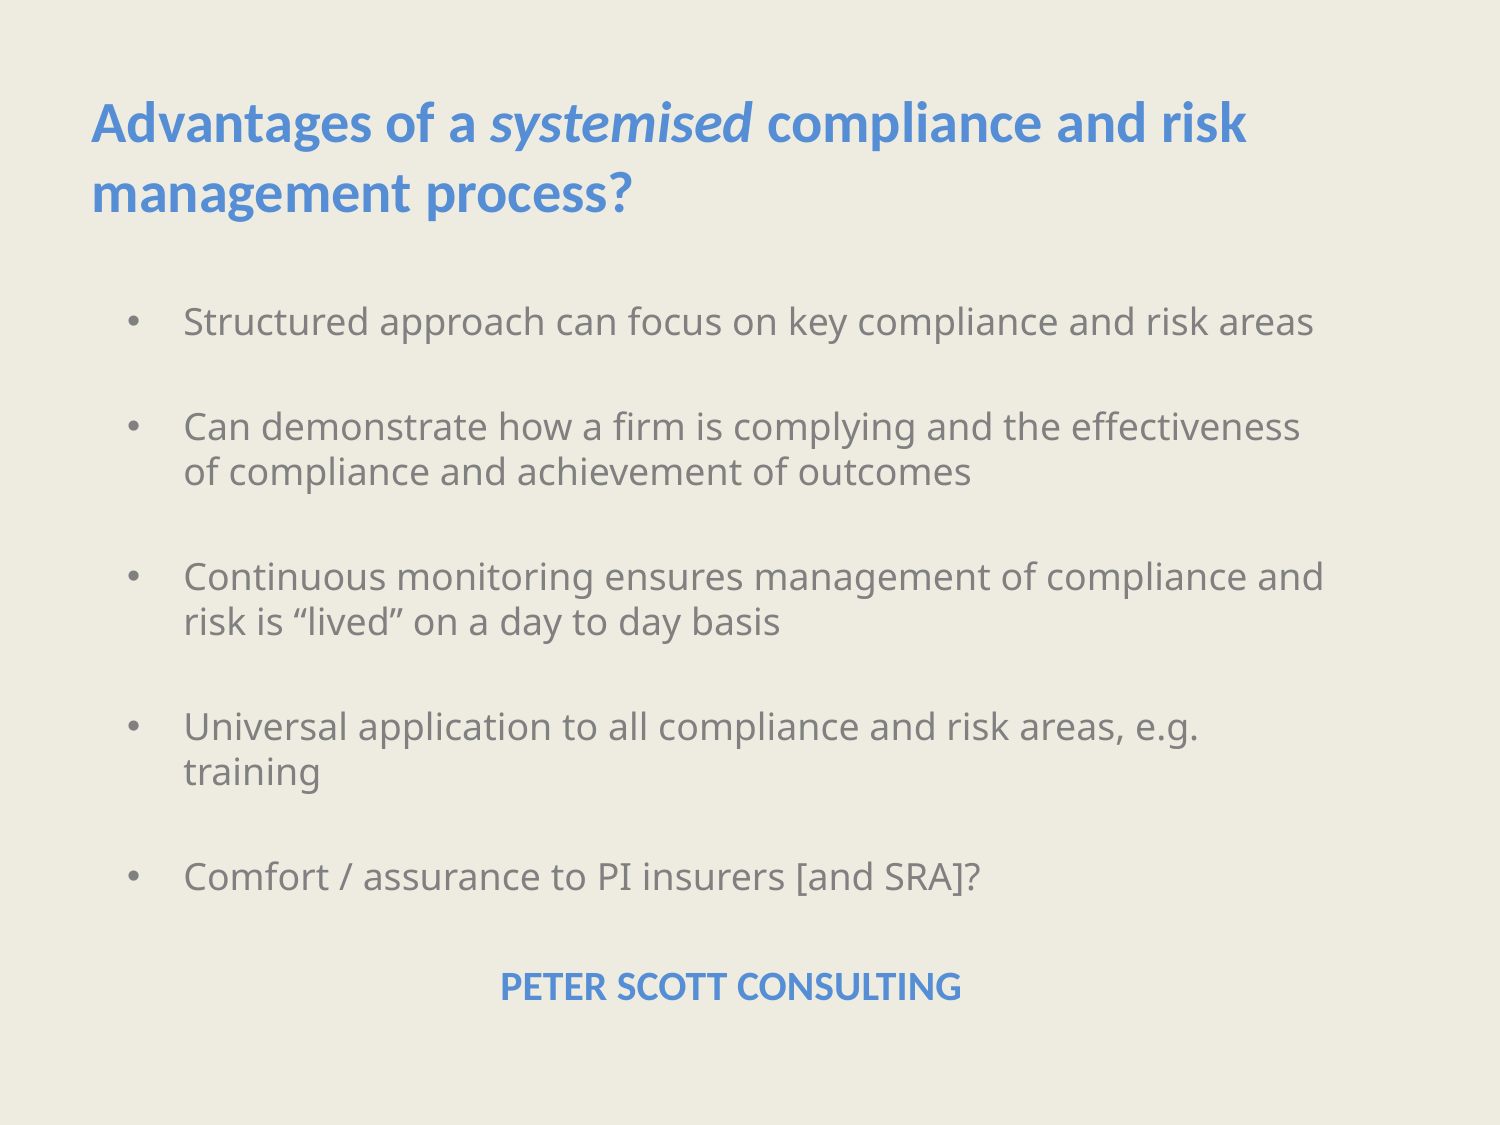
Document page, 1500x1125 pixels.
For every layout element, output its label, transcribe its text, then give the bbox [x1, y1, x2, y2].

list Structured approach can focus on key compliance and risk areas Can demonstrate how a firm is complying and the effectiveness of compliance and achievement of outcomes Continuous monitoring ensures management of compliance and risk is “lived” on a day to day basis Universal application to all compliance and risk areas, e.g. training Comfort / assurance to PI insurers [and SRA]? PETER SCOTT CONSULTING [112, 290, 1351, 1089]
title Advantages of a systemised compliance and risk management process? [76, 42, 1488, 232]
